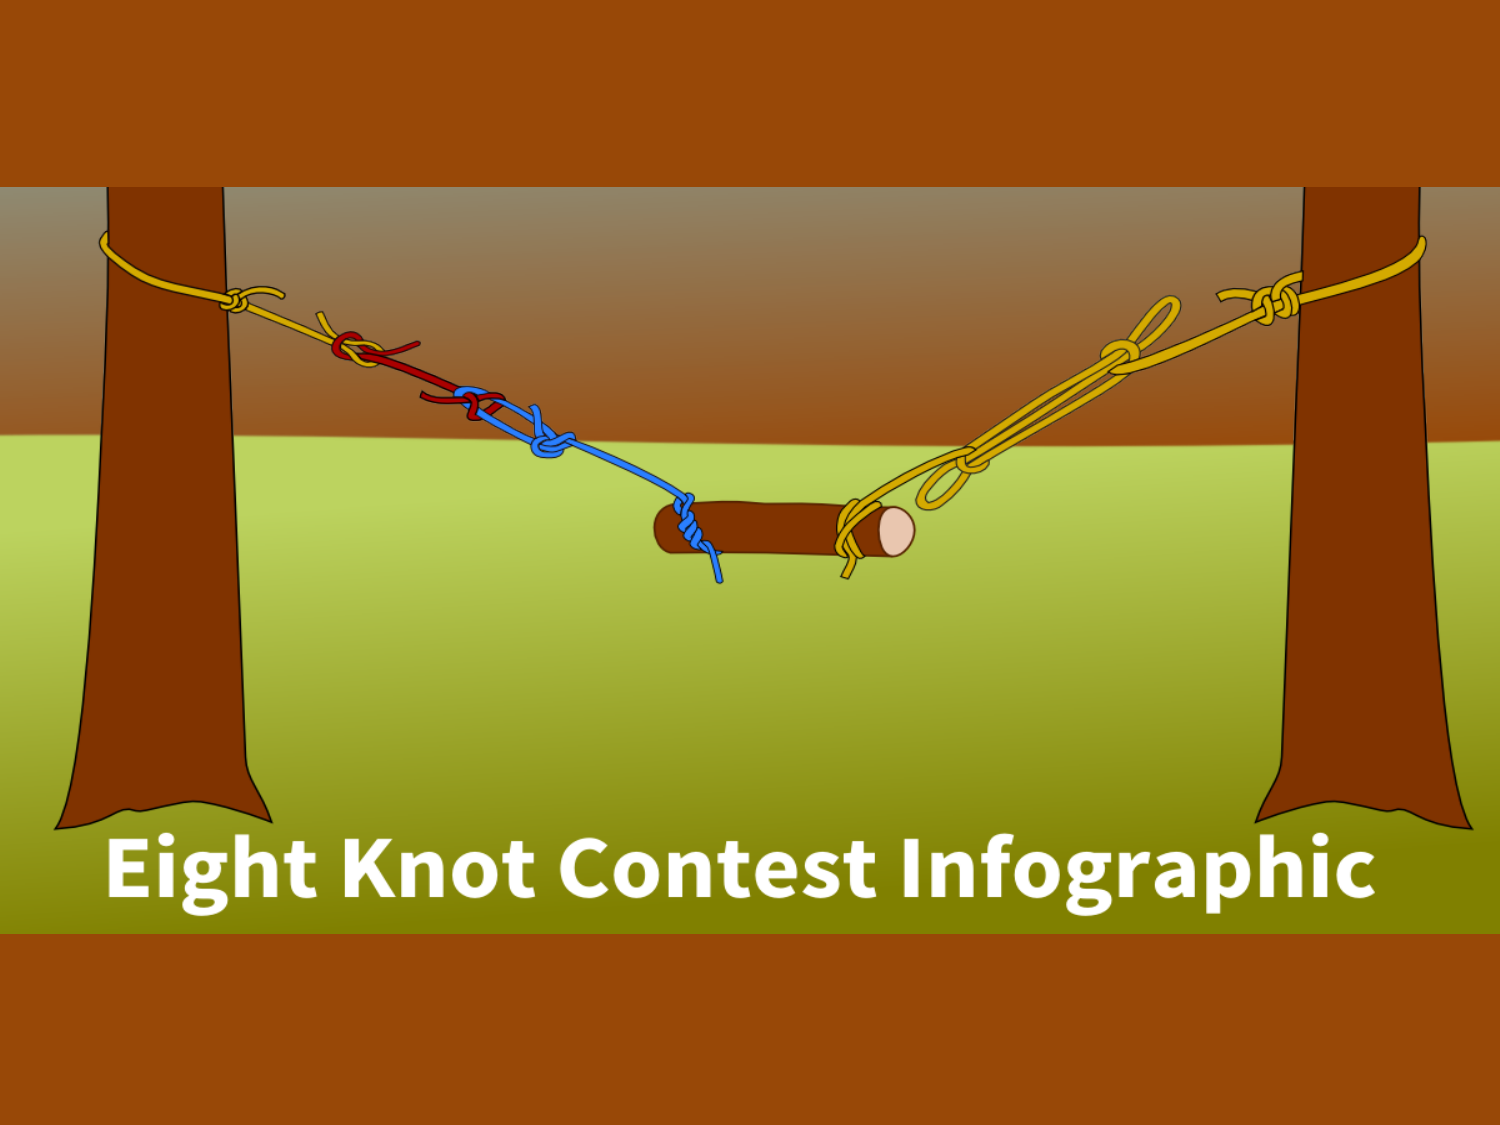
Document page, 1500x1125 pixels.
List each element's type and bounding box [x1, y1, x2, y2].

picture [0, 187, 1500, 934]
